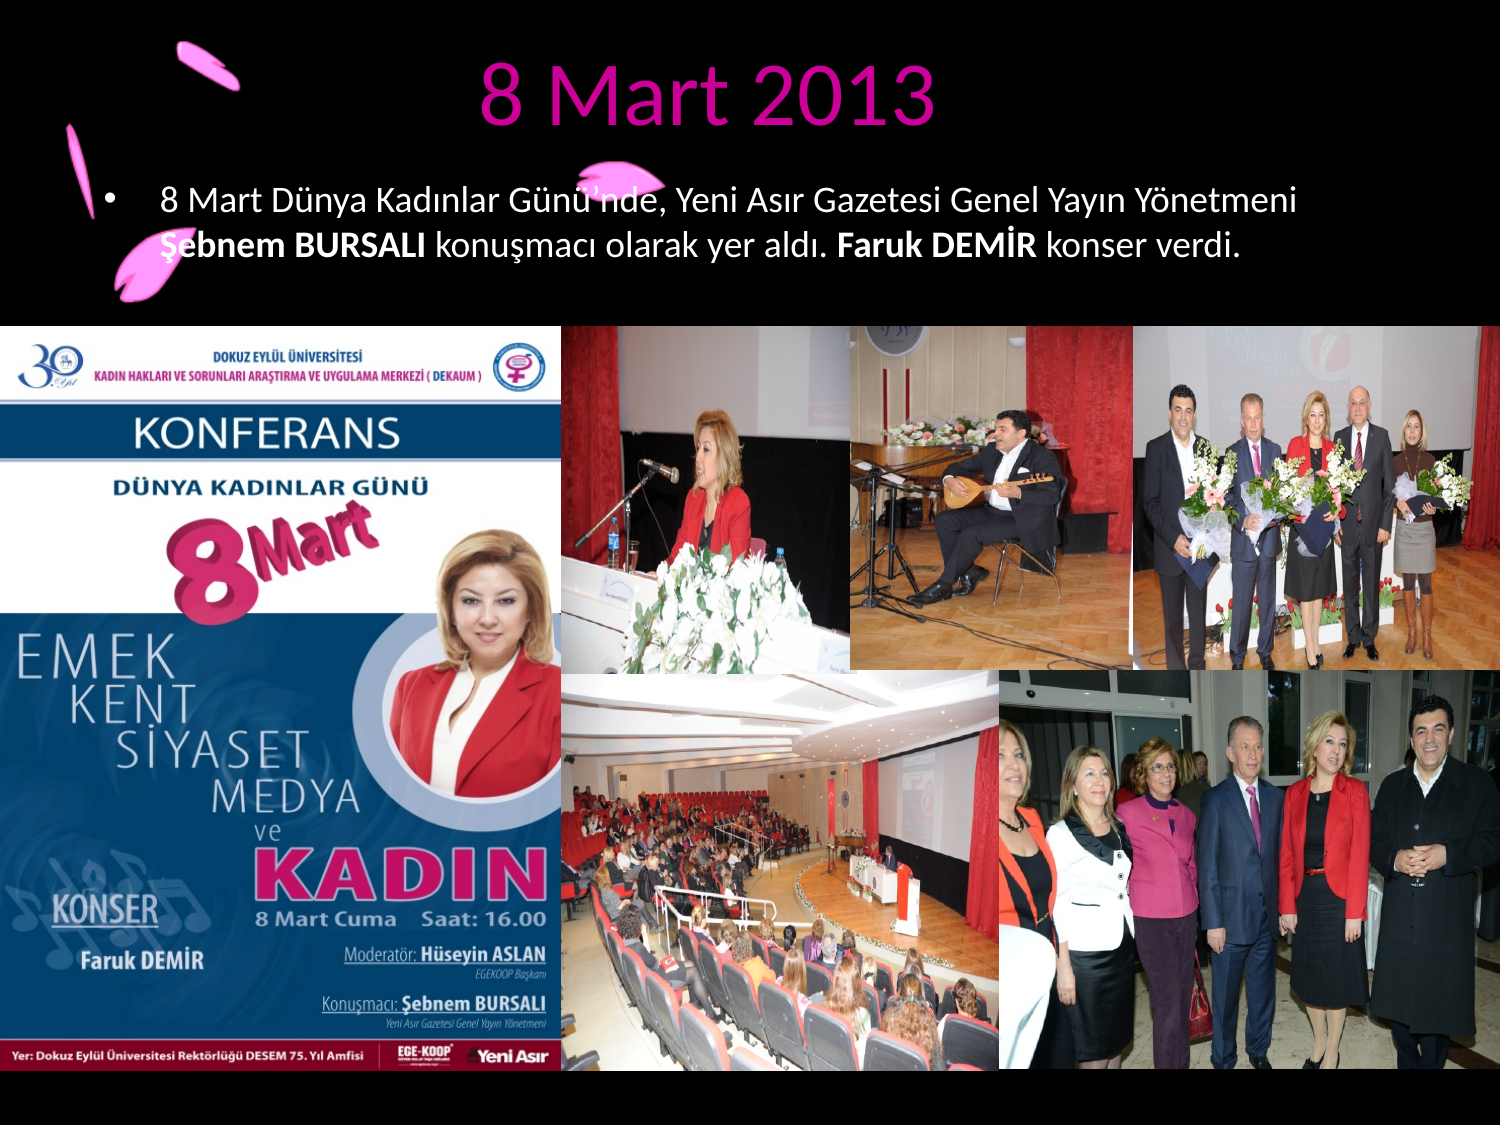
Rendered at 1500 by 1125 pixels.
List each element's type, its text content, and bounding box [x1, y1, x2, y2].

title 8 Mart 2013 [75, 7, 1341, 171]
picture [0, 0, 1500, 1125]
list 8 Mart Dünya Kadınlar Günü’nde, Yeni Asır Gazetesi Genel Yayın Yönetmeni Şebnem BURSALI konuşmacı olarak yer aldı. Faruk DEMİR konser verdi. [88, 167, 1439, 291]
